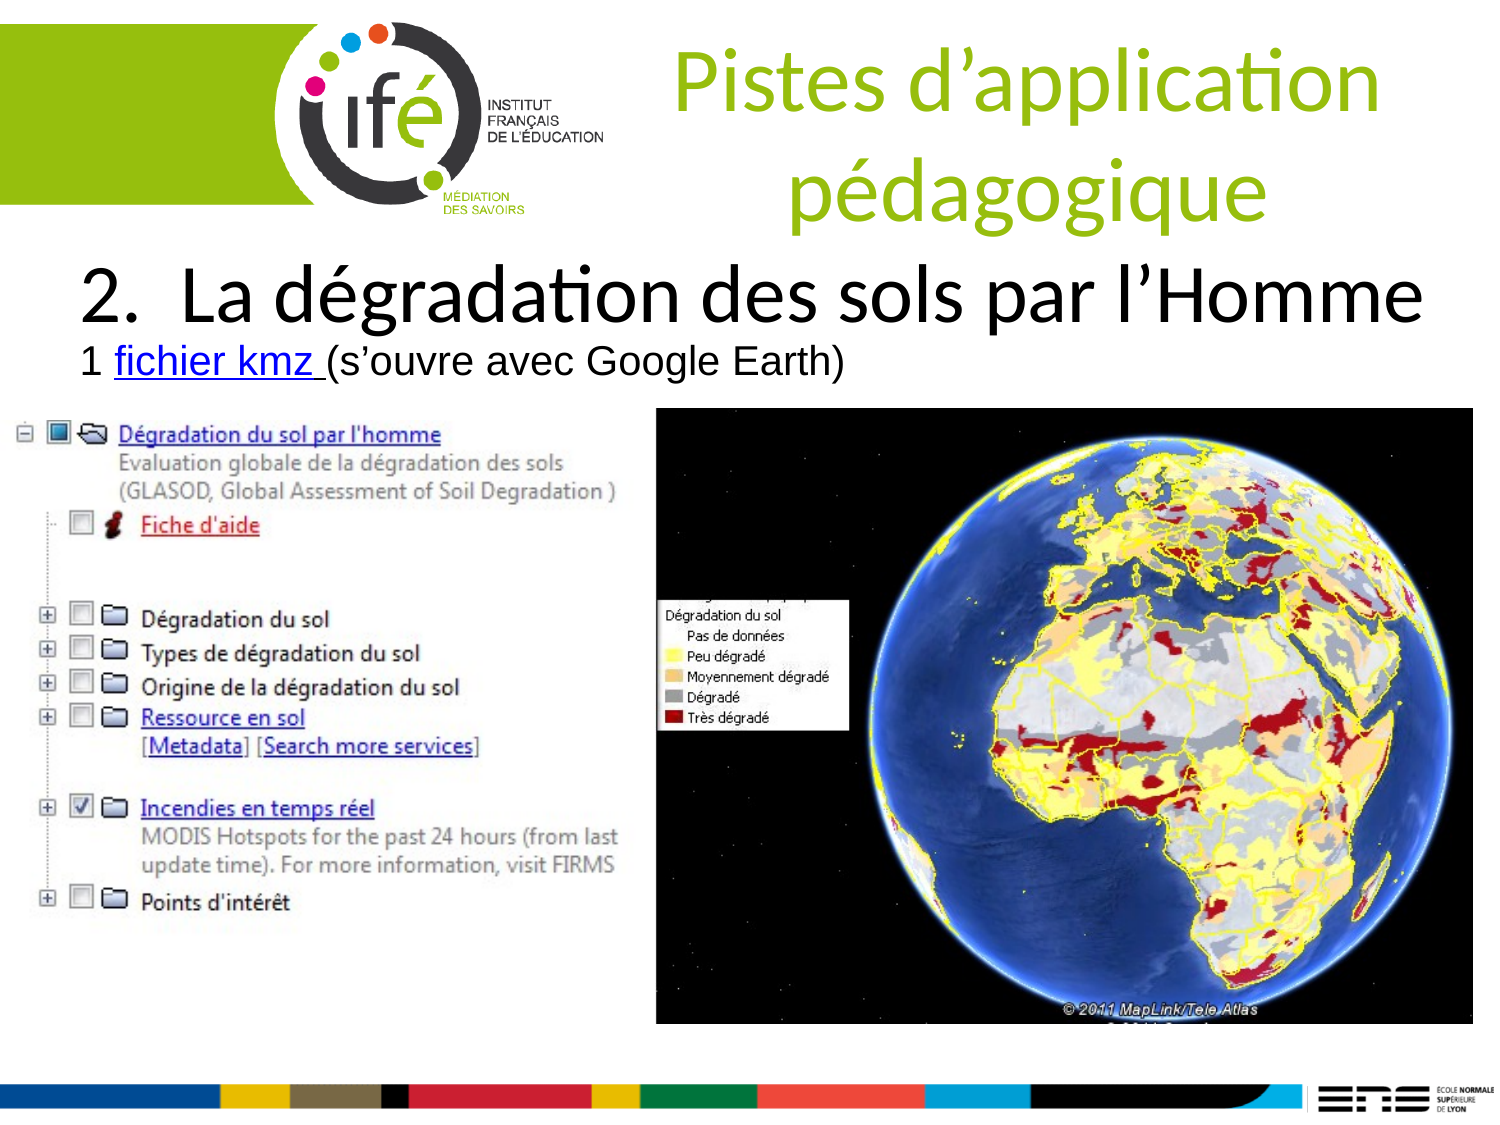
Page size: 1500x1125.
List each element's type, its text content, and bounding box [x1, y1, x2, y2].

text_box 2. La dégradation des sols par l’Homme [64, 231, 1500, 347]
picture [0, 1084, 1494, 1114]
title Pistes d’application pédagogique [619, 0, 1438, 231]
picture [0, 420, 641, 941]
picture [655, 408, 1473, 1024]
text_box 1 fichier kmz (s’ouvre avec Google Earth) [64, 326, 892, 392]
picture [0, 0, 603, 232]
